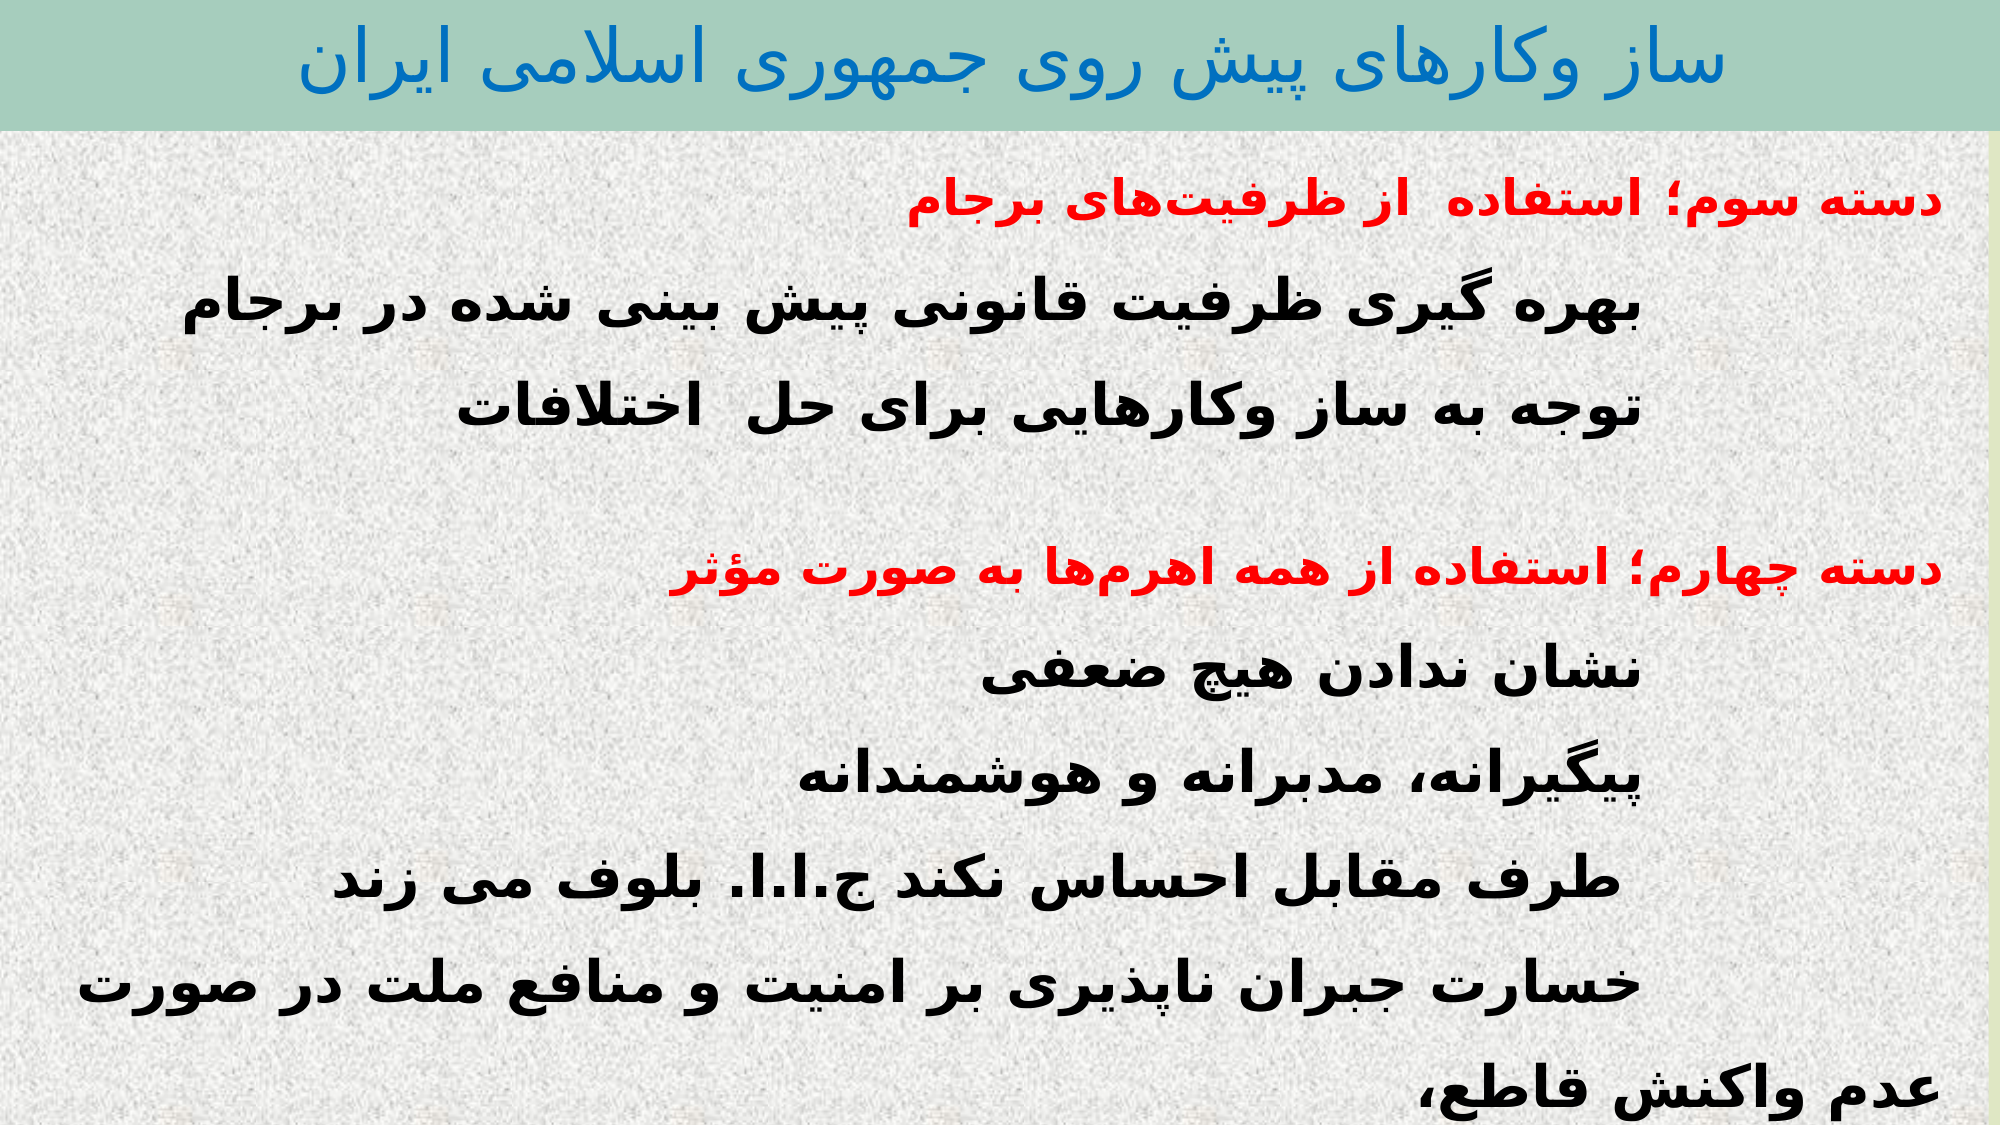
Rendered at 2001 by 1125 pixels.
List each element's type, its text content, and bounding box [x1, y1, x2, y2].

list ساز وکارهای پیش روی جمهوری اسلامی ایران [0, 0, 2000, 131]
title دسته سوم؛ استفاده از ظرفیت‌های برجام بهره گیری ظرفیت قانونی پیش بینی شده در برجام توجه به ساز وکارهایی برای حل اختلافات دسته چهارم؛ استفاده از همه اهرم‌ها به صورت مؤثر نشان ندادن هیچ ضعفی پیگیرانه، مدبرانه و هوشمندانه طرف مقابل احساس نکند ج.ا.ا. بلوف می زند خسارت جبران ناپذیری بر امنیت و منافع ملت در صورت عدم واکنش قاطع، [0, 131, 1989, 1125]
